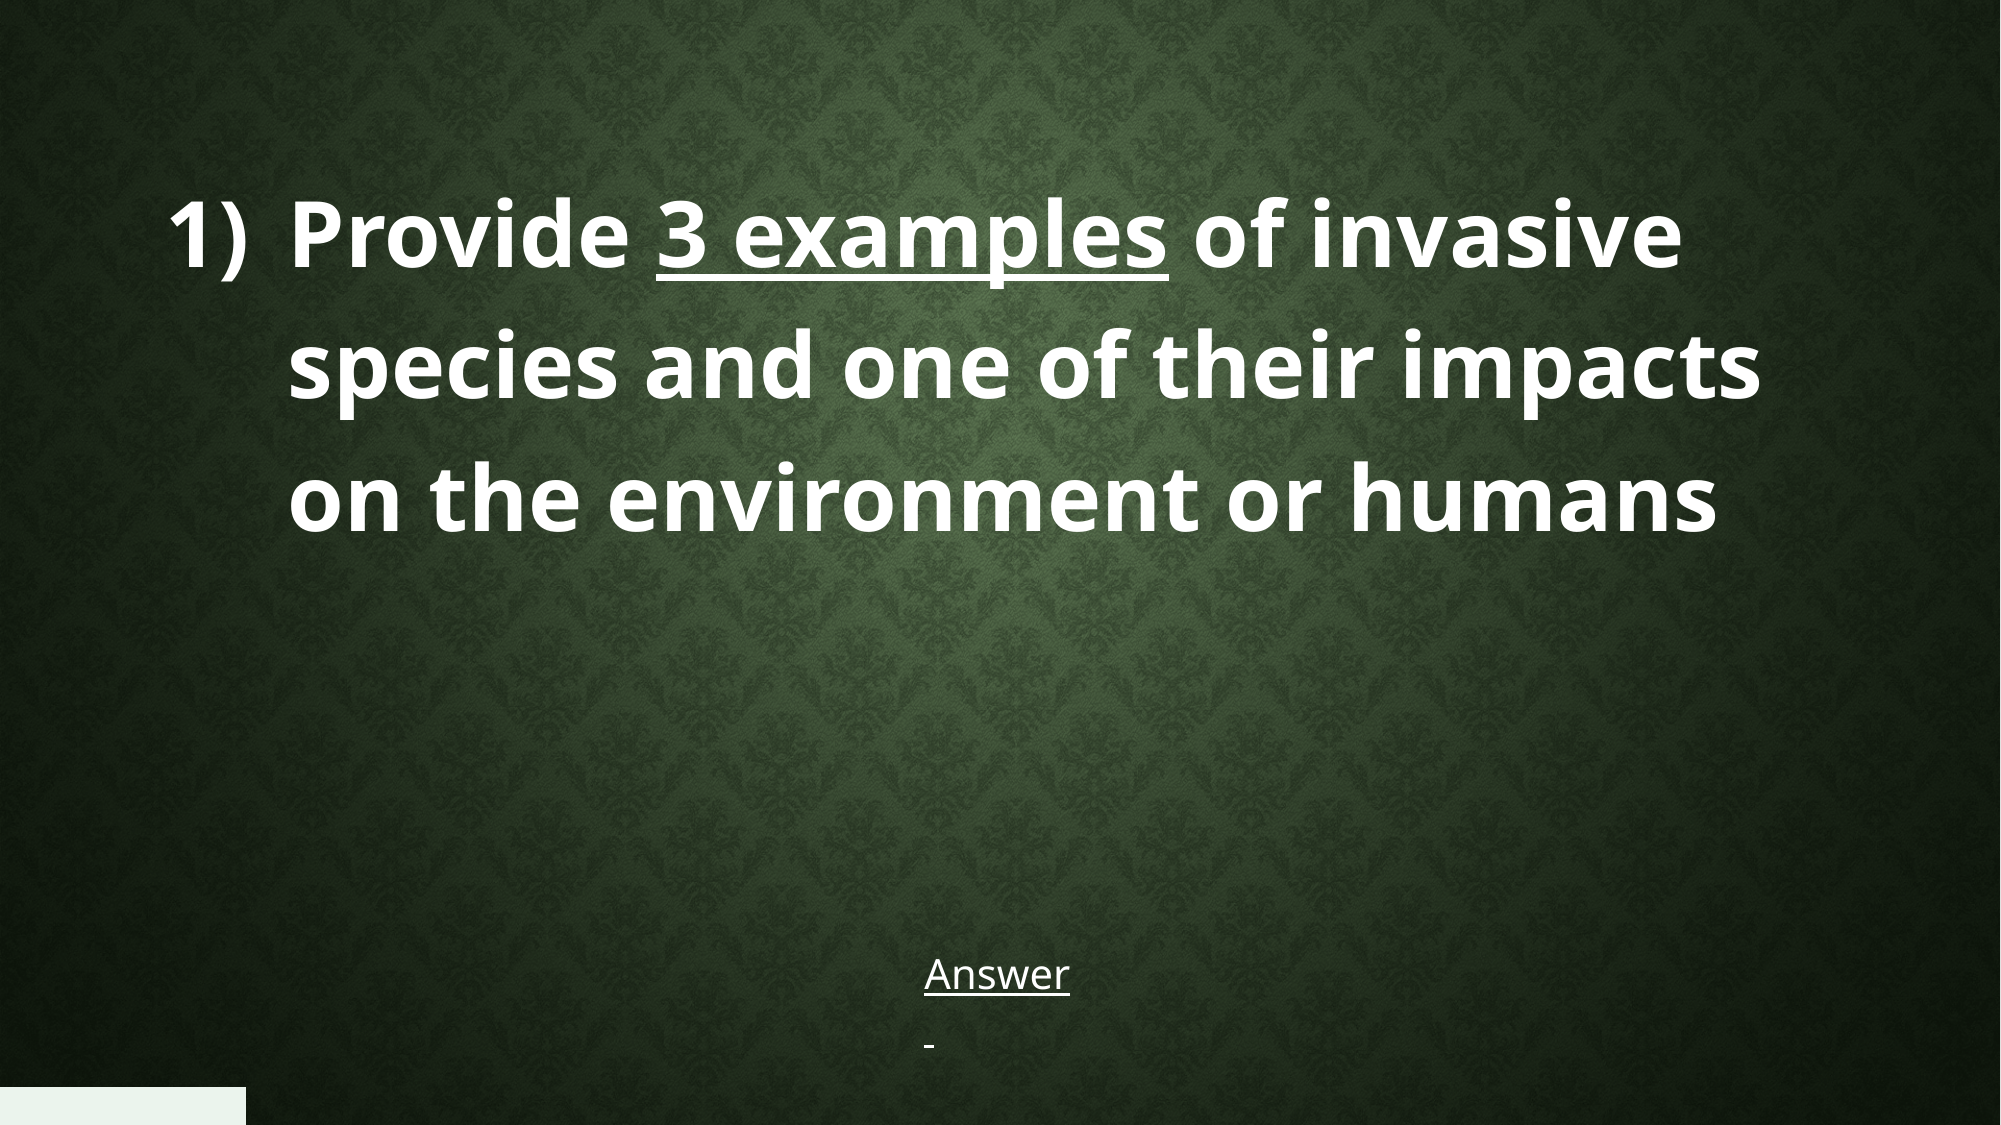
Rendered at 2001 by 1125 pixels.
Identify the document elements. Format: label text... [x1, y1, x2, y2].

picture [0, 0, 2001, 1125]
text_box Answer [909, 940, 1091, 1007]
list Provide 3 examples of invasive species and one of their impacts on the environment or humans [150, 79, 1850, 832]
